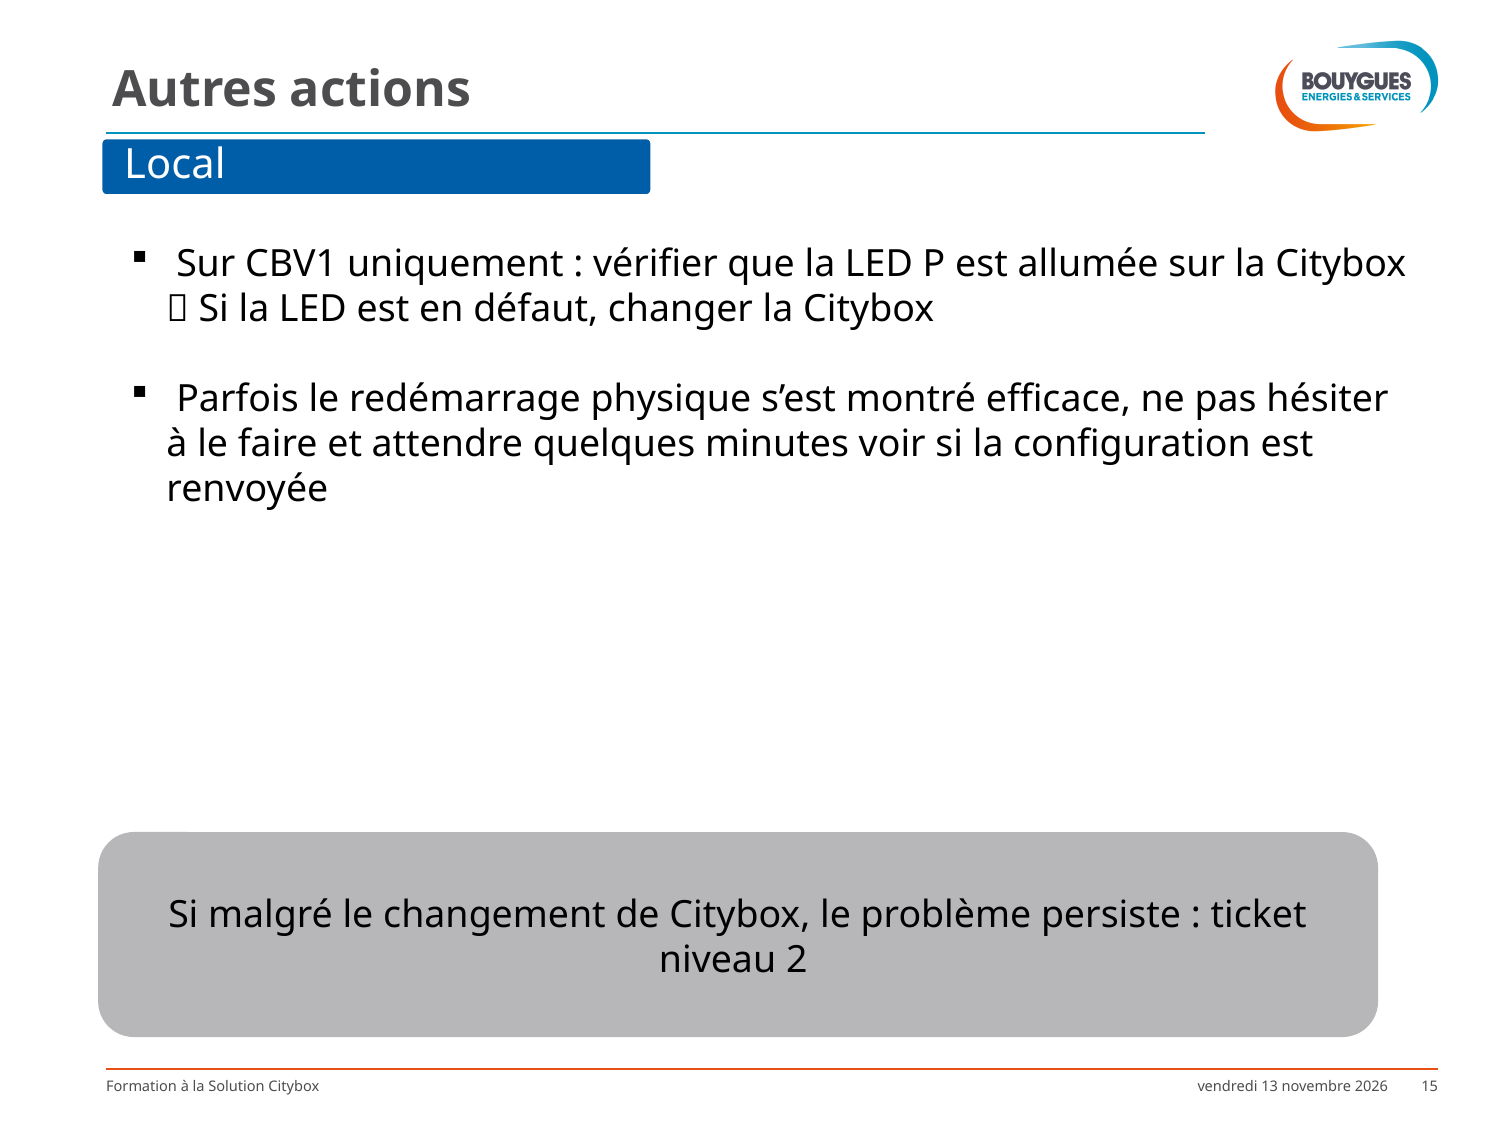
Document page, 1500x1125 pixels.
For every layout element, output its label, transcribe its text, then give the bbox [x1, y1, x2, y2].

picture [1263, 0, 1500, 148]
text_box Si malgré le changement de Citybox, le problème persiste : ticket niveau 2 [98, 831, 1379, 1038]
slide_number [974, 1077, 1387, 1125]
text_box Sur CBV1 uniquement : vérifier que la LED P est allumée sur la Citybox  Si la LED est en défaut, changer la Citybox Parfois le redémarrage physique s’est montré efficace, ne pas hésiter à le faire et attendre quelques minutes voir si la configuration est renvoyée [76, 231, 1436, 607]
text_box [100, 136, 656, 197]
footer Formation à la Solution Citybox [106, 1076, 963, 1125]
title Autres actions [112, 0, 1211, 117]
slide_number 15 [1387, 1077, 1438, 1125]
